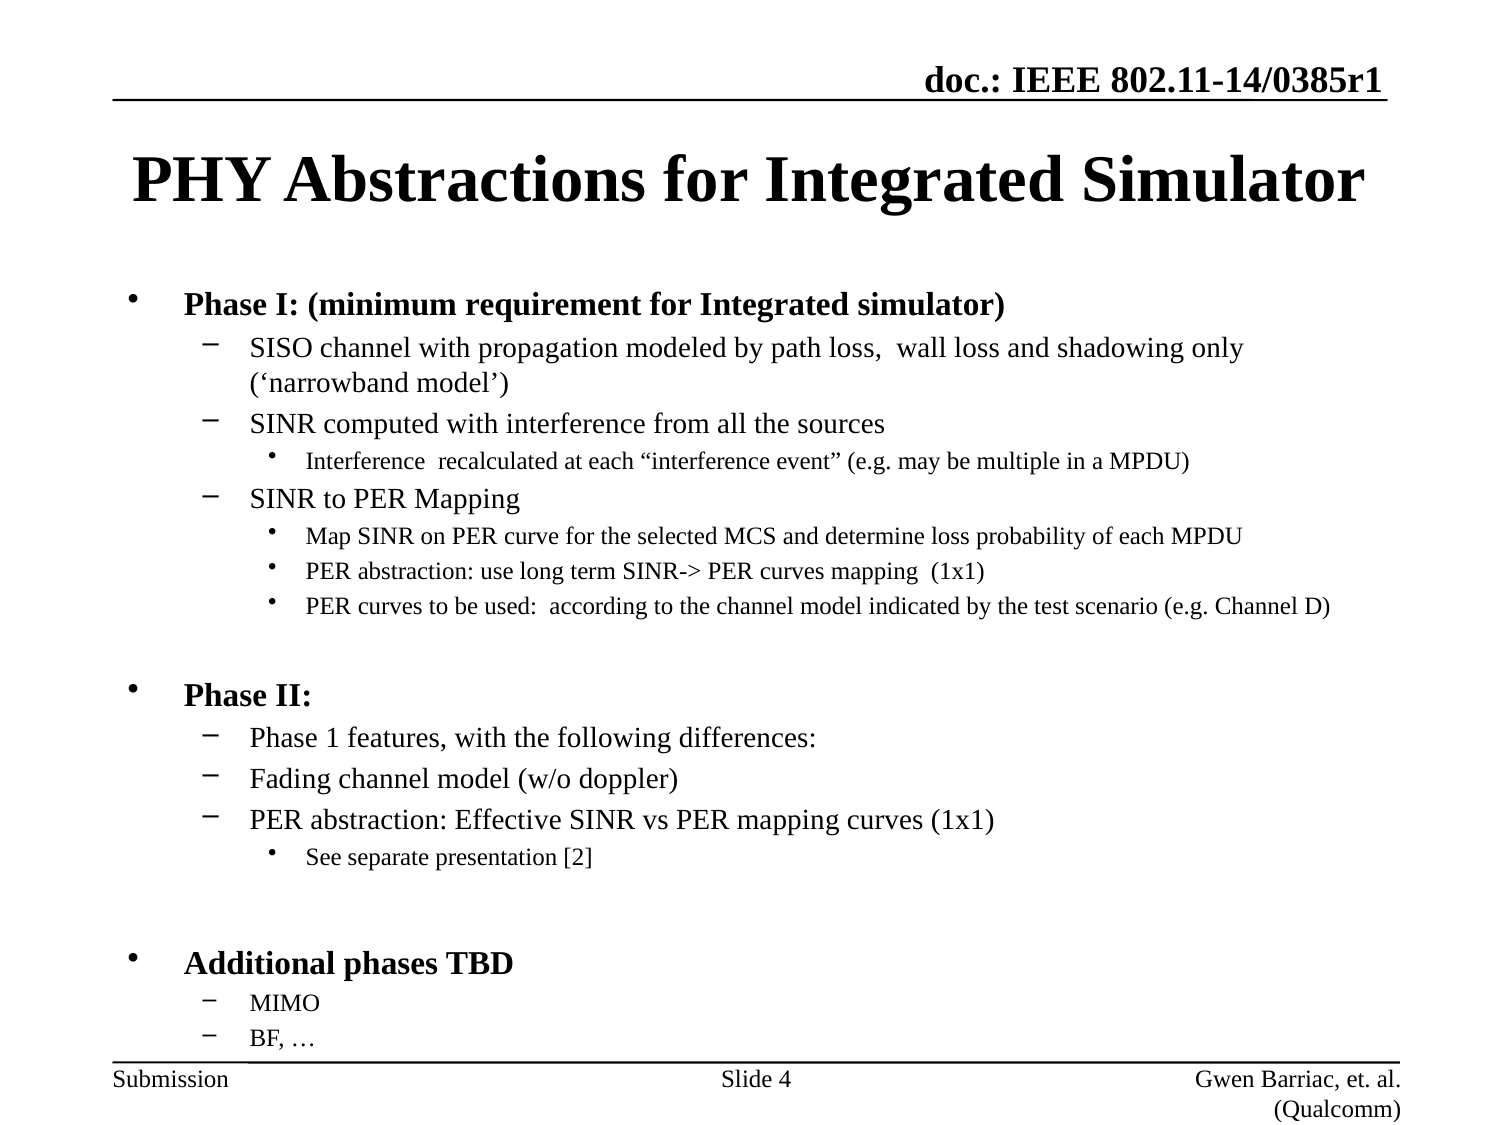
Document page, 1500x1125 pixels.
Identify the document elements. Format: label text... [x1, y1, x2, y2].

footer Gwen Barriac, et. al. (Qualcomm) [1119, 1062, 1402, 1093]
list Phase I: (minimum requirement for Integrated simulator) SISO channel with propagation modeled by path loss, wall loss and shadowing only (‘narrowband model’) SINR computed with interference from all the sources Interference recalculated at each “interference event” (e.g. may be multiple in a MPDU) SINR to PER Mapping Map SINR on PER curve for the selected MCS and determine loss probability of each MPDU PER abstraction: use long term SINR-> PER curves mapping (1x1) PER curves to be used: according to the channel model indicated by the test scenario (e.g. Channel D) Phase II: Phase 1 features, with the following differences: Fading channel model (w/o doppler) PER abstraction: Effective SINR vs PER mapping curves (1x1) See separate presentation [2] Additional phases TBD MIMO BF, … [112, 274, 1388, 1001]
title PHY Abstractions for Integrated Simulator [112, 112, 1388, 238]
slide_number Slide 4 [712, 1062, 800, 1093]
